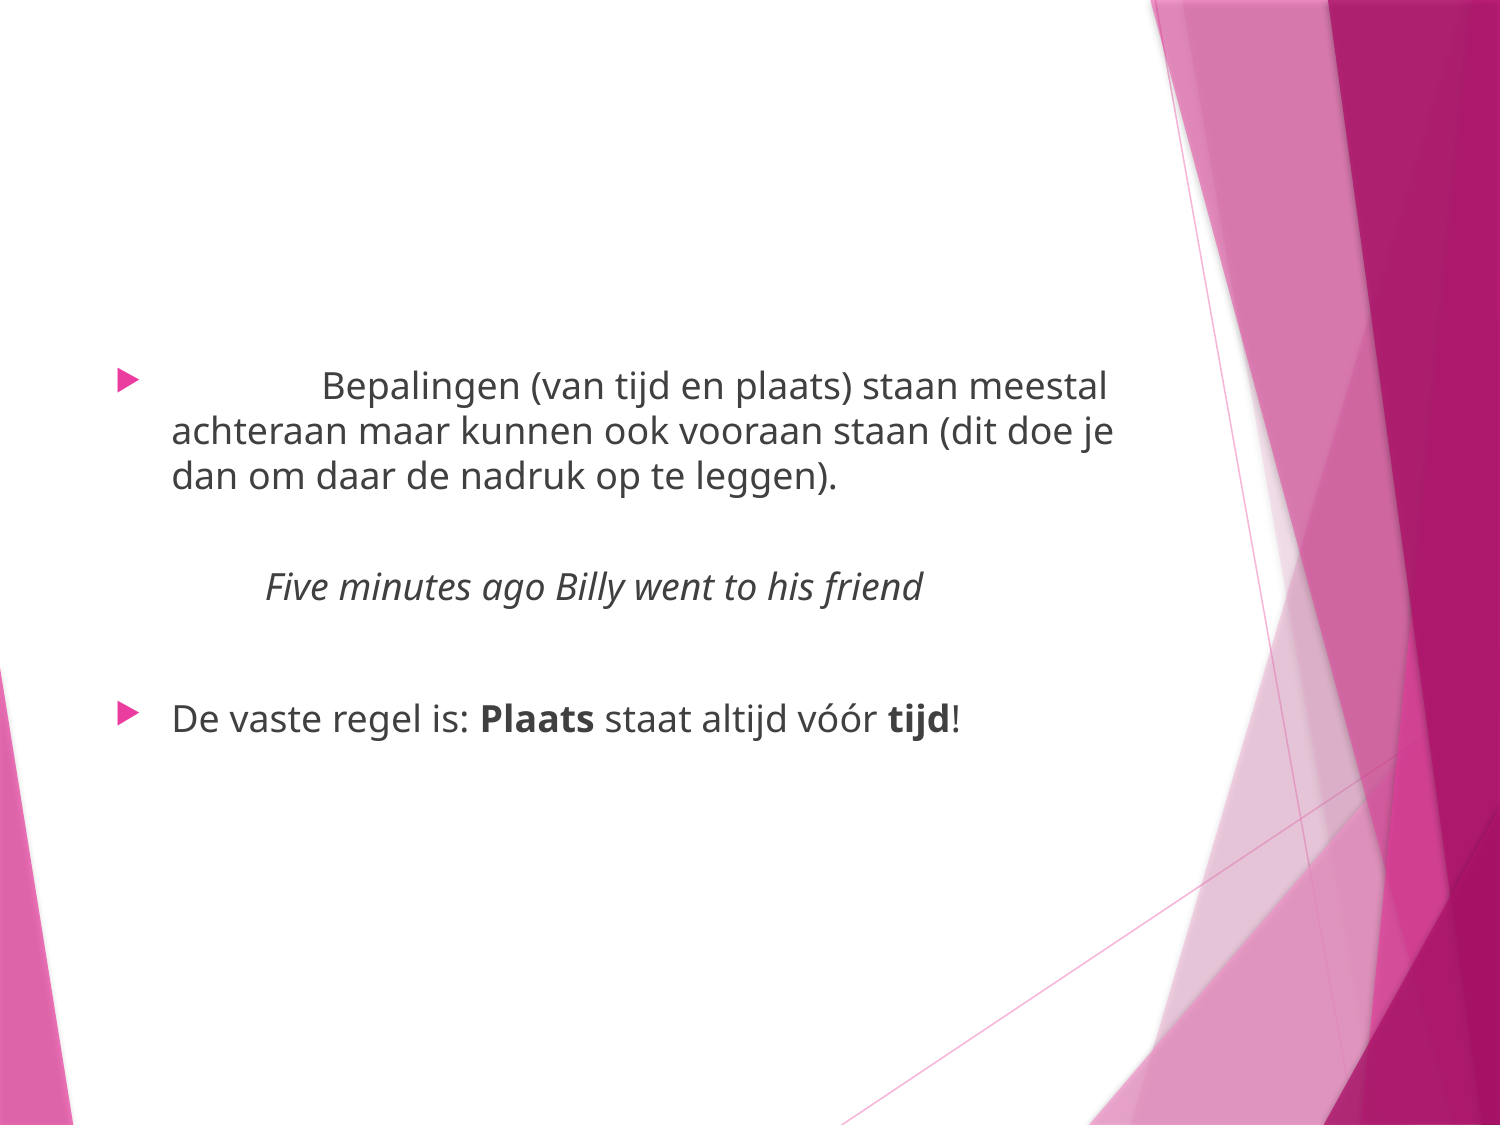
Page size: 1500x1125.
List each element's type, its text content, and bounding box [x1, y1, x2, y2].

list Bepalingen (van tijd en plaats) staan meestal achteraan maar kunnen ook vooraan staan (dit doe je dan om daar de nadruk op te leggen). Five minutes ago Billy went to his friend De vaste regel is: Plaats staat altijd vóór tijd! [99, 354, 1142, 992]
